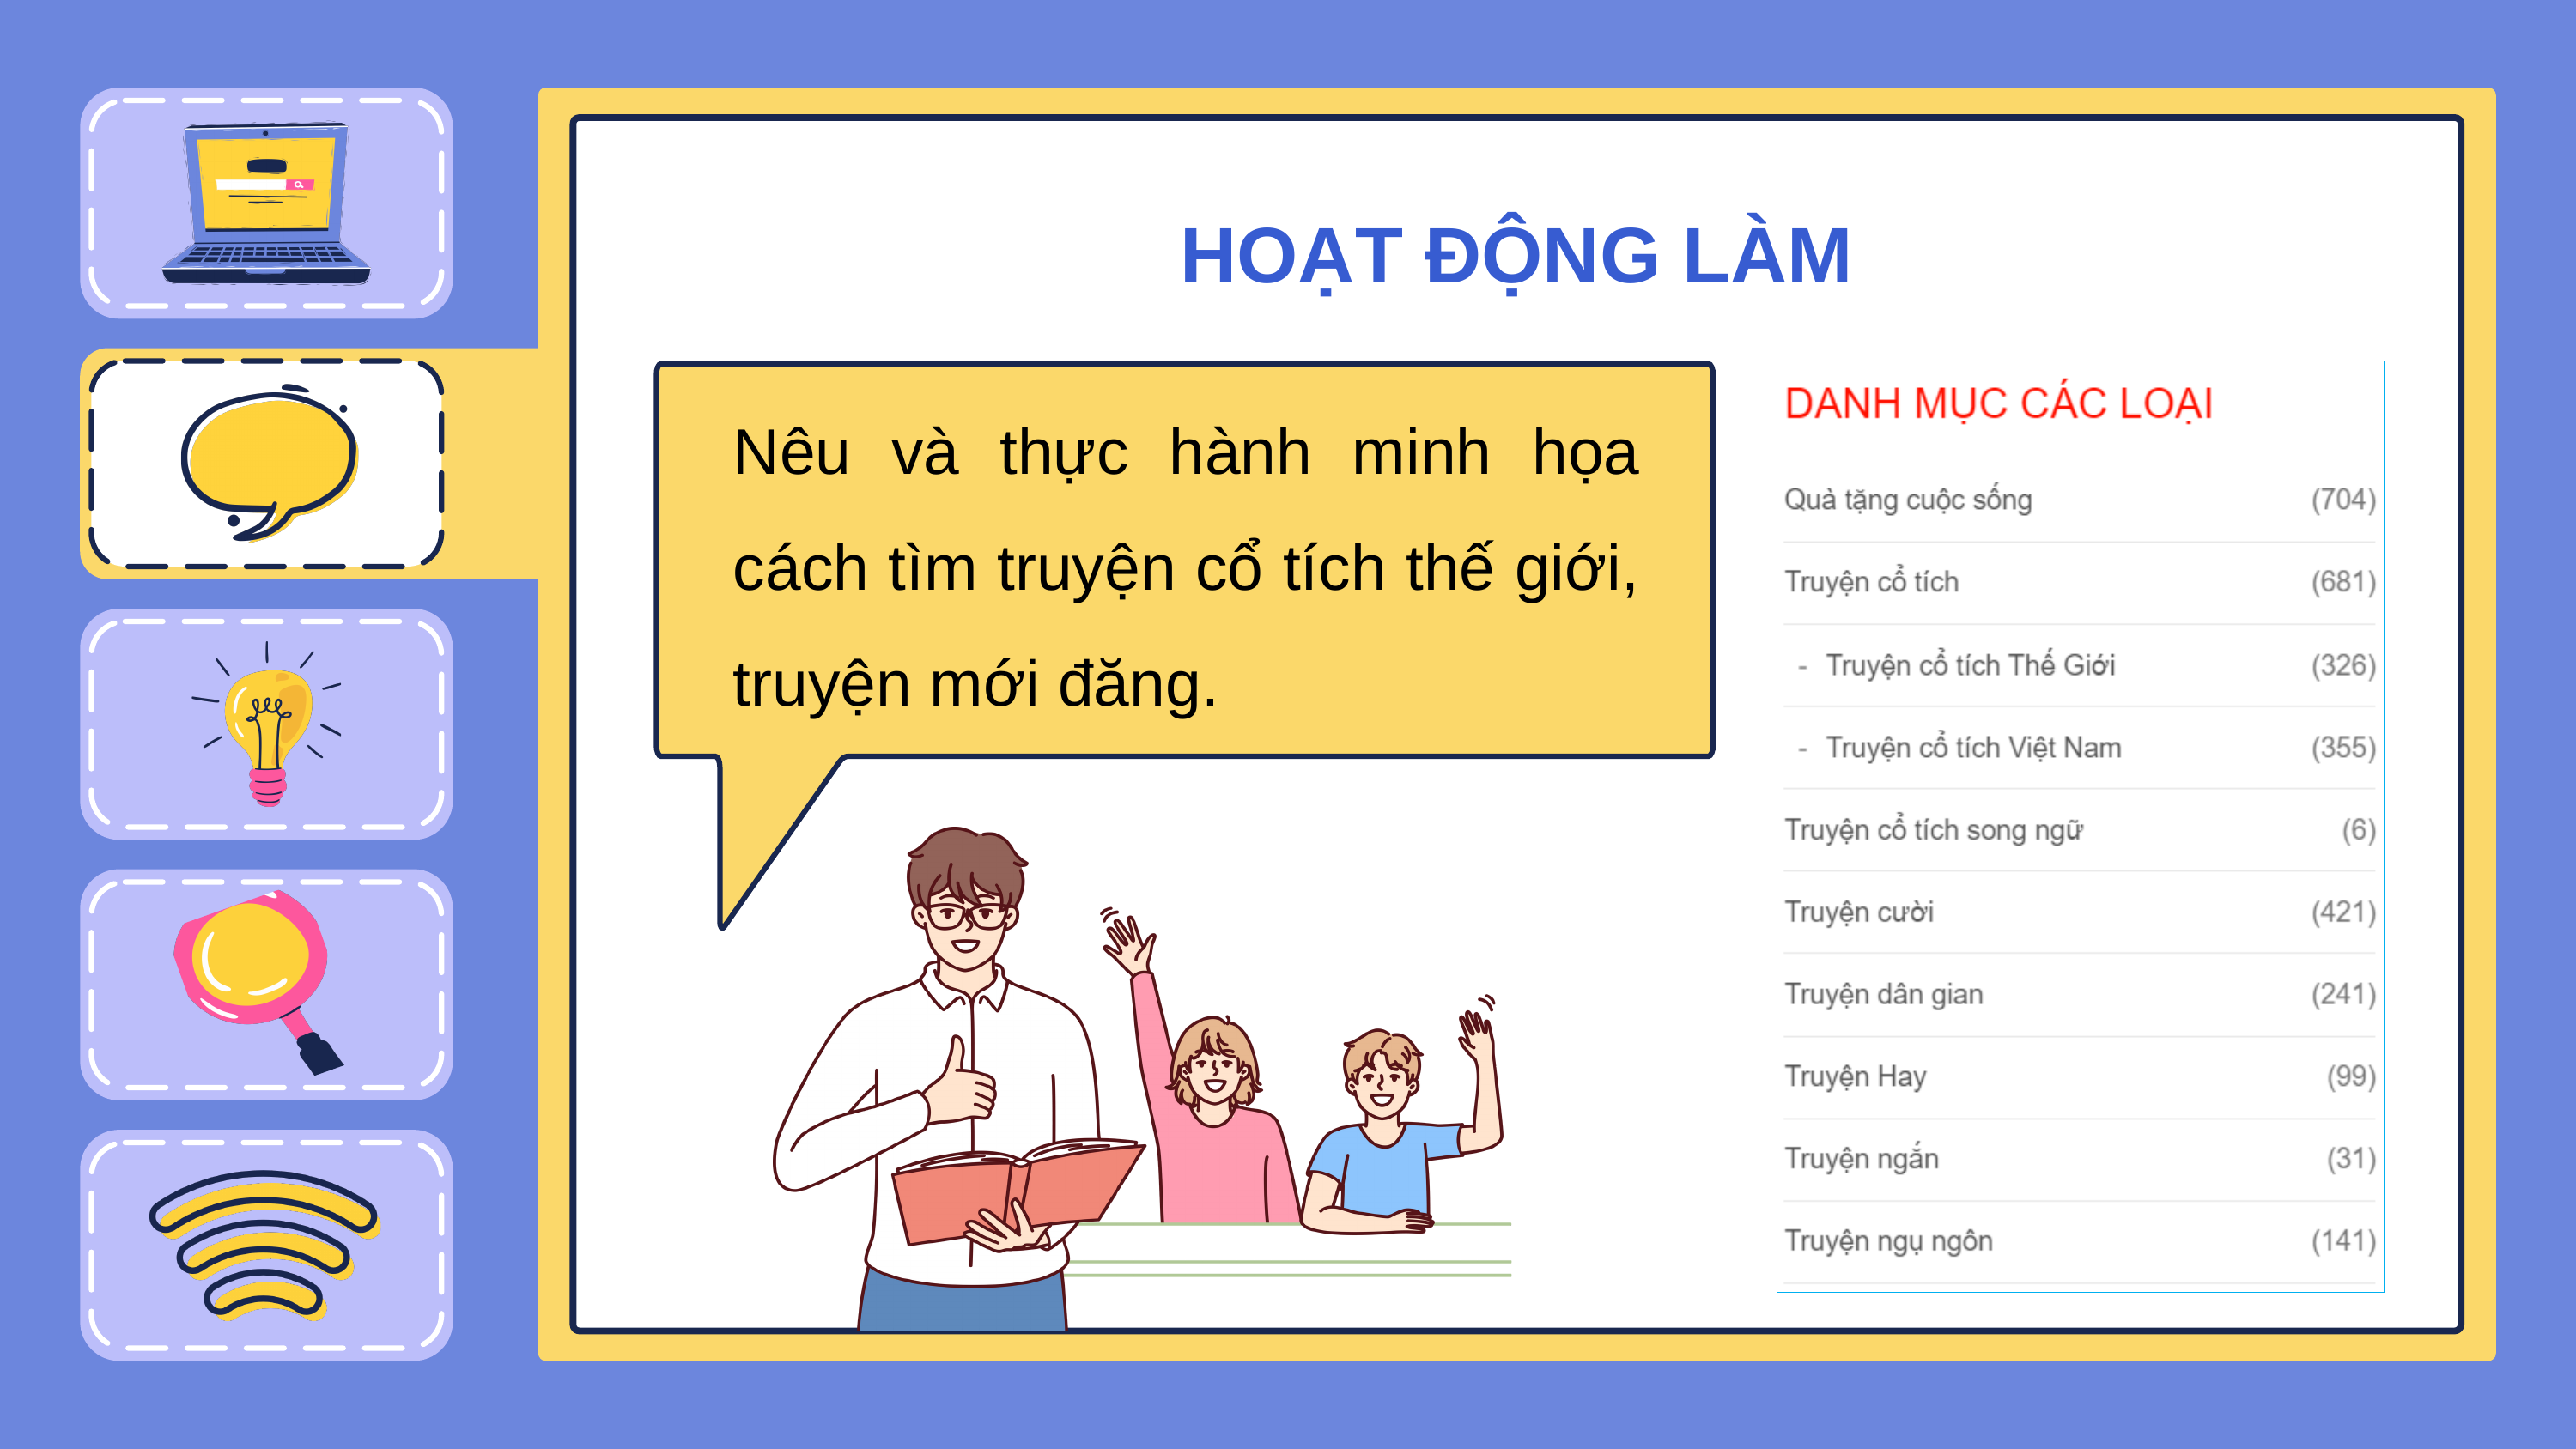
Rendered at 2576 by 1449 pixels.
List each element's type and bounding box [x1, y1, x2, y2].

text_box [80, 869, 453, 1107]
picture [1778, 362, 2383, 1291]
text_box [80, 608, 453, 840]
text_box [80, 87, 2496, 1361]
text_box [656, 363, 1714, 929]
text_box [80, 87, 453, 319]
text_box [80, 1129, 453, 1361]
